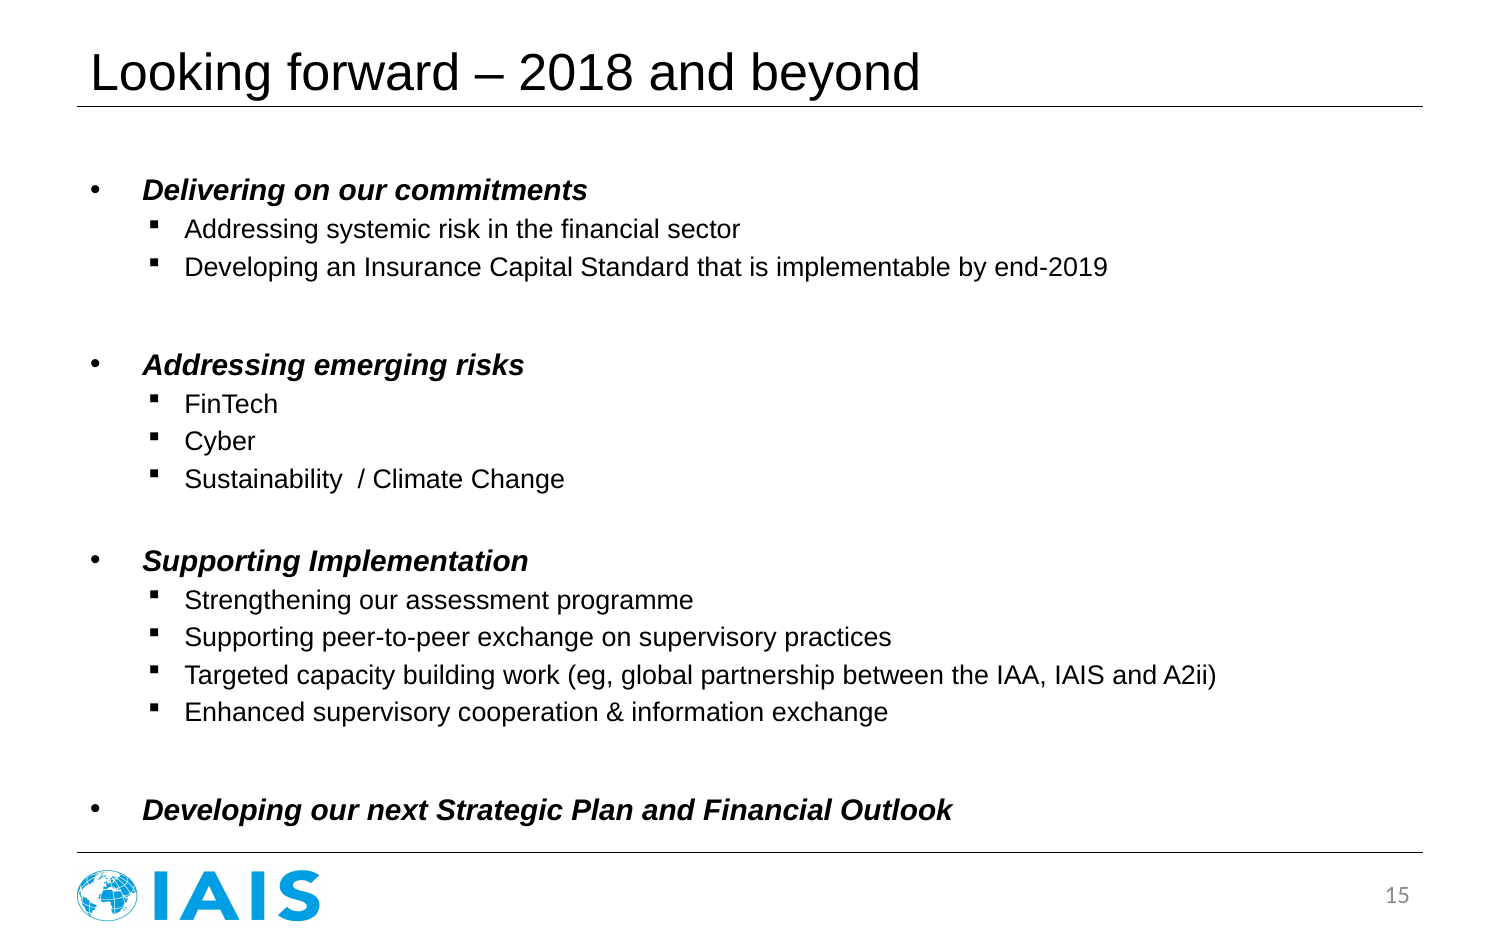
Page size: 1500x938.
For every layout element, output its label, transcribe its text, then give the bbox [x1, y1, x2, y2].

title Looking forward – 2018 and beyond [75, 0, 1425, 148]
picture [77, 869, 322, 922]
list Delivering on our commitments Addressing systemic risk in the financial sector Developing an Insurance Capital Standard that is implementable by end-2019 Addressing emerging risks FinTech Cyber Sustainability / Climate Change Supporting Implementation Strengthening our assessment programme Supporting peer-to-peer exchange on supervisory practices Targeted capacity building work (eg, global partnership between the IAA, IAIS and A2ii) Enhanced supervisory cooperation & information exchange Developing our next Strategic Plan and Financial Outlook [75, 163, 1425, 838]
slide_number 15 [1074, 868, 1425, 919]
